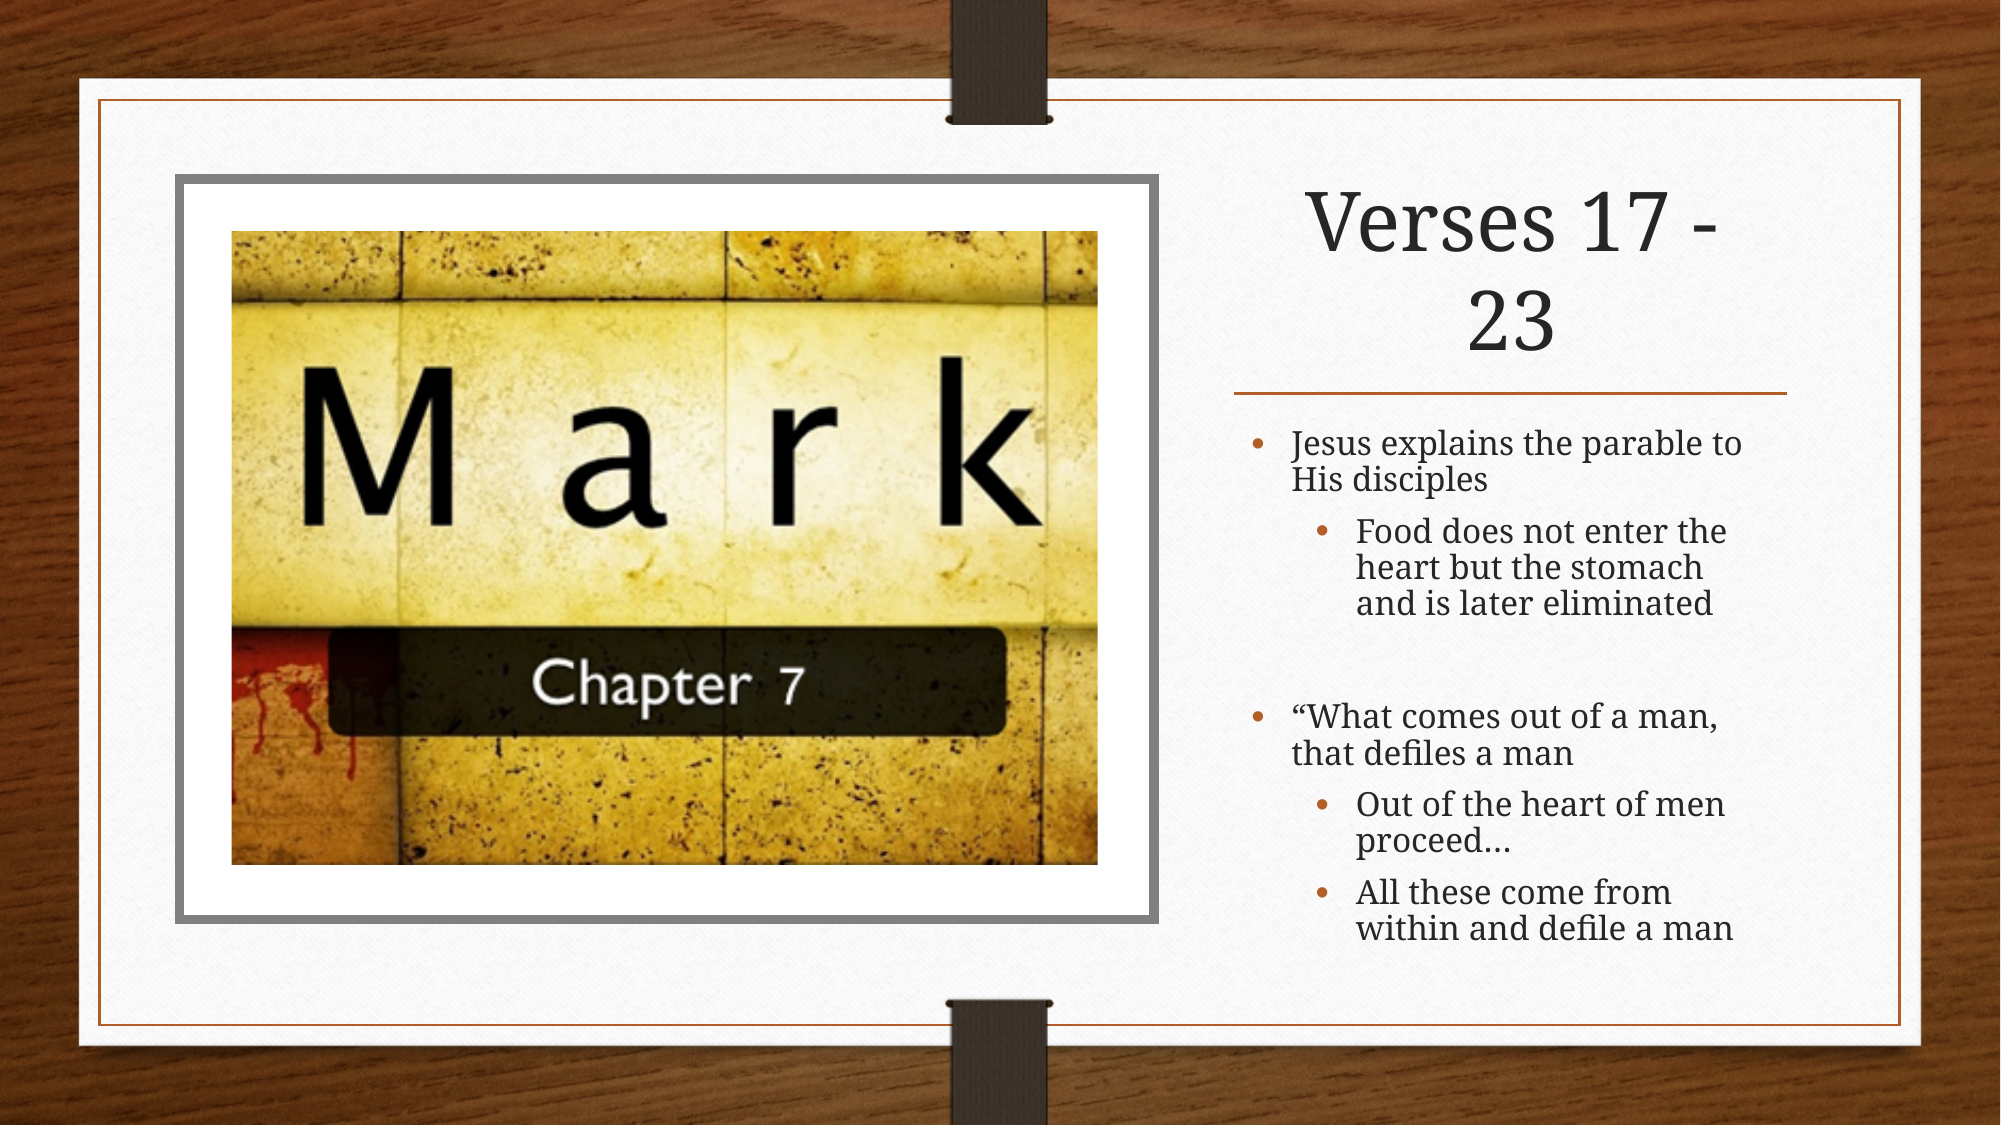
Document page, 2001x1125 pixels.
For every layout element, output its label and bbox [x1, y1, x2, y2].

text_box [0, 0, 2000, 1125]
picture [231, 231, 1098, 865]
